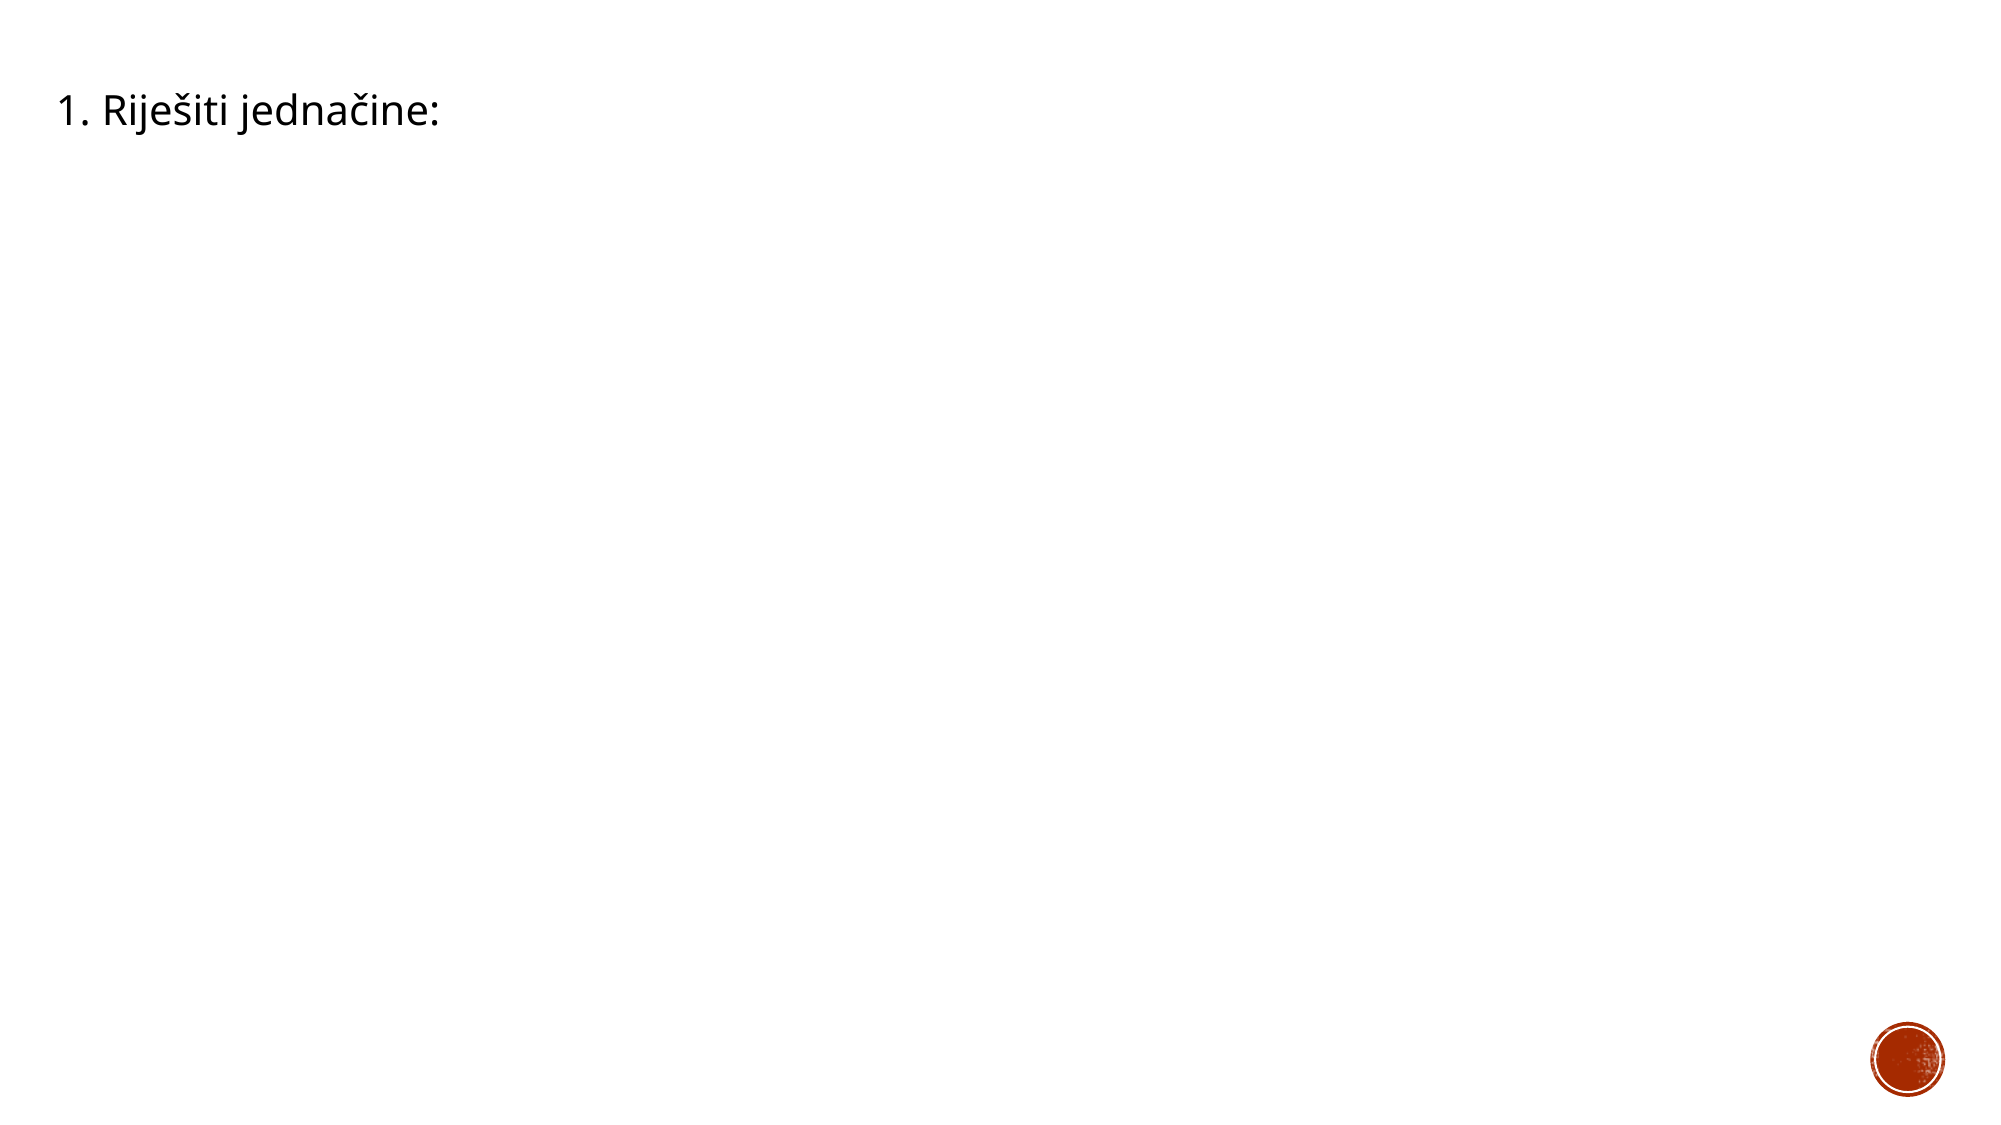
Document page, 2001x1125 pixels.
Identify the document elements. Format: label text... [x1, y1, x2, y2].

text_box 1. Riješiti jednačine: [40, 76, 564, 142]
